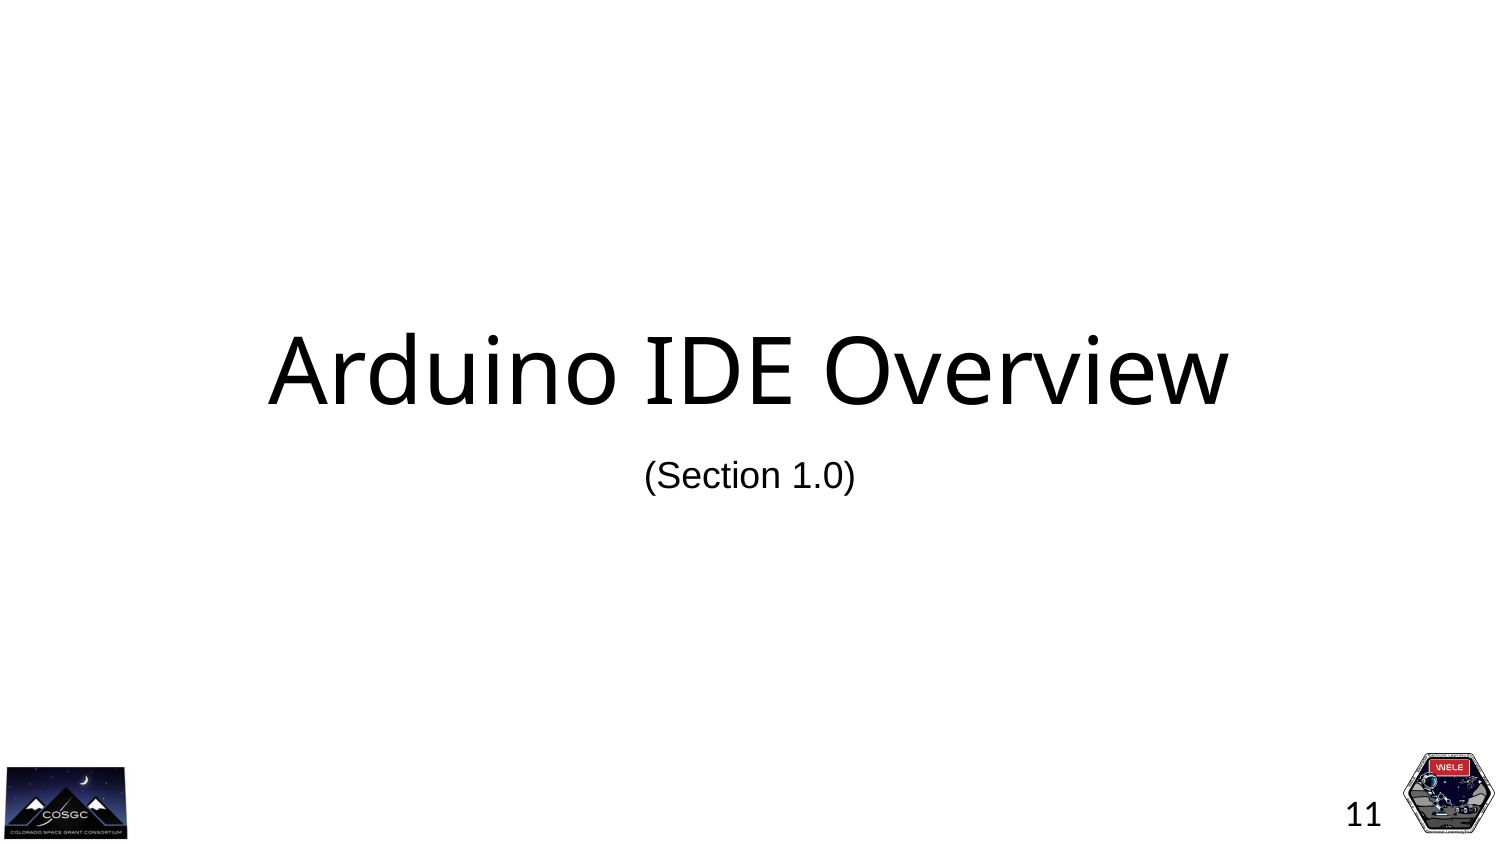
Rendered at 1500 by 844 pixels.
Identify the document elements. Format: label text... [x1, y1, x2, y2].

subtitle (Section 1.0) [187, 443, 1313, 647]
slide_number 11 [1059, 782, 1397, 827]
title Arduino IDE Overview [187, 138, 1313, 432]
picture [2, 763, 130, 844]
picture [1403, 753, 1495, 834]
